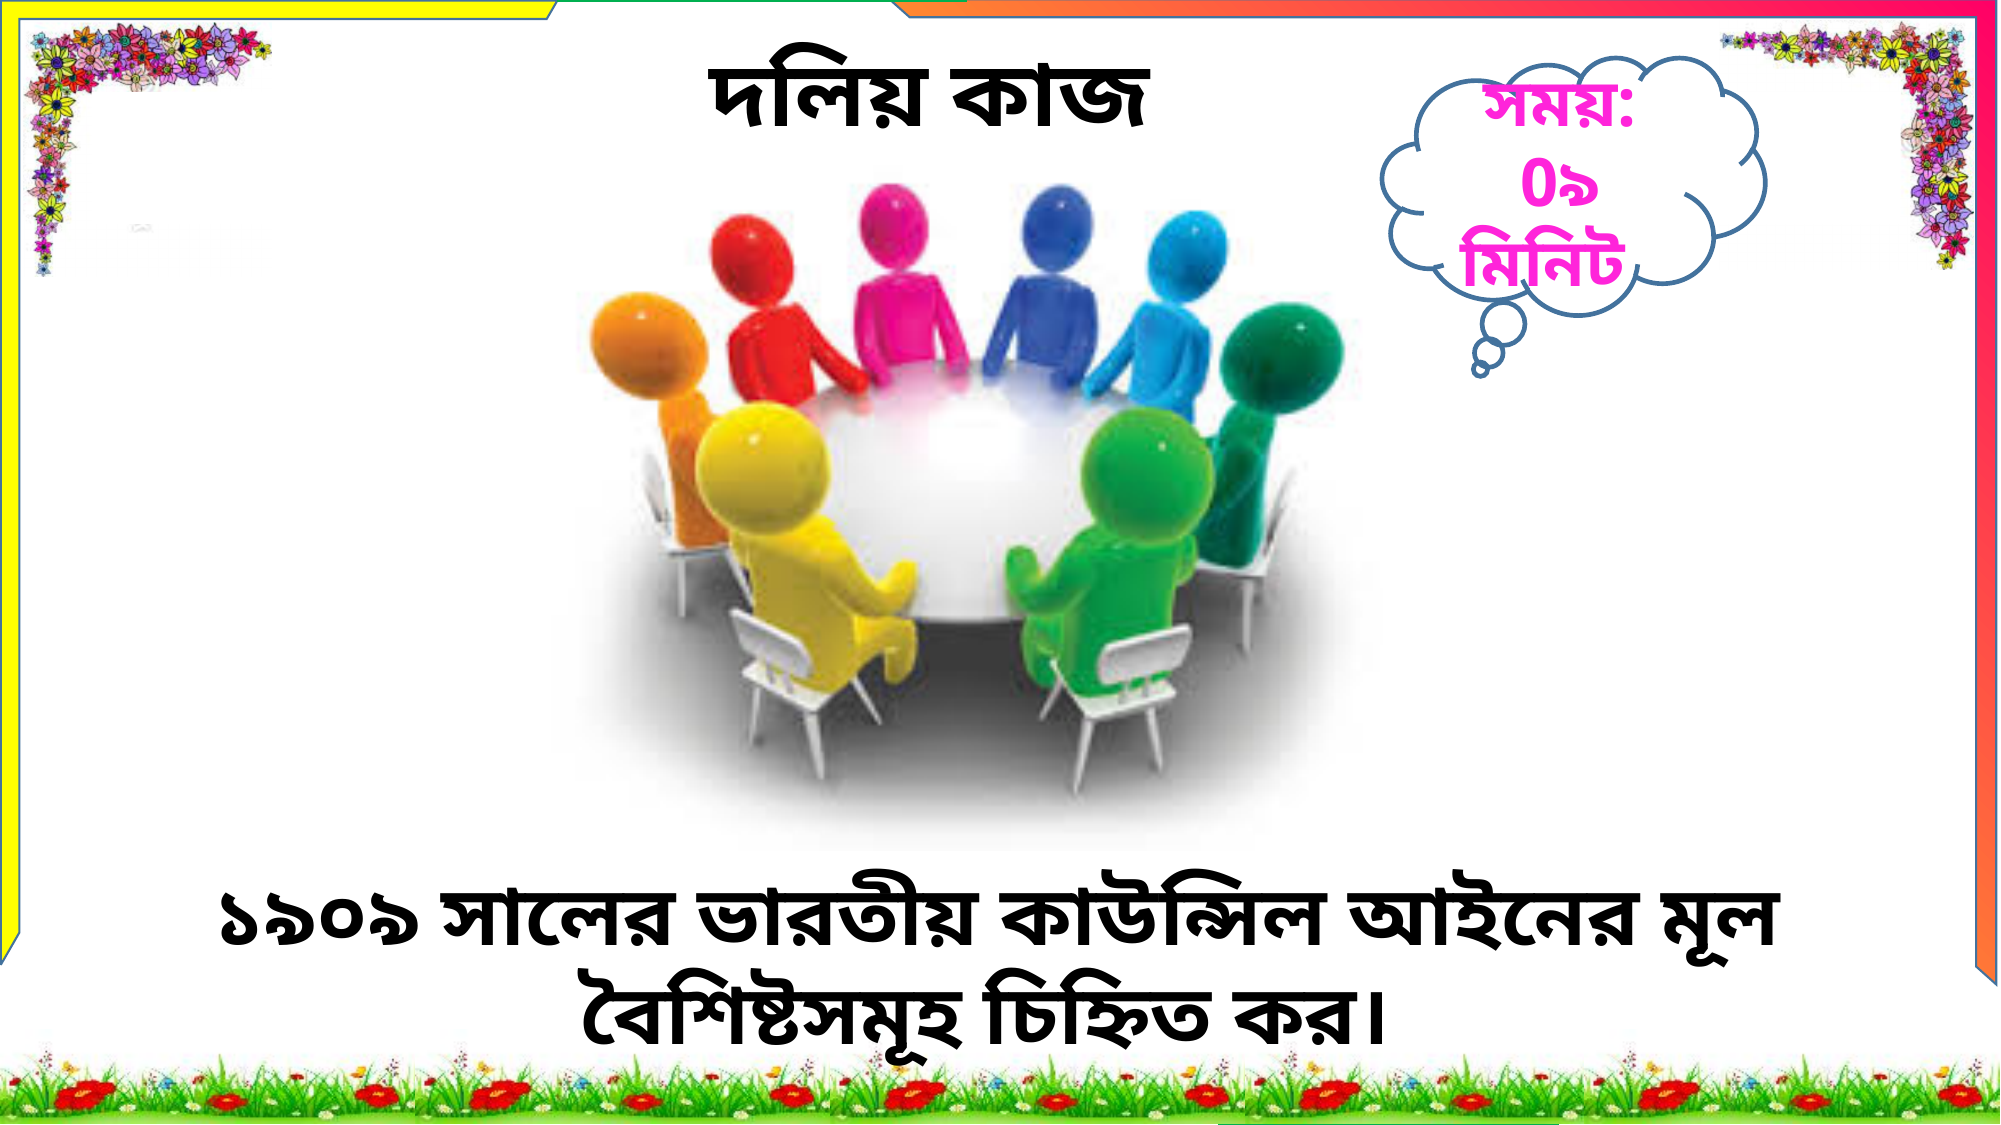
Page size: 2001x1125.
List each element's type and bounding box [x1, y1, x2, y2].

picture [551, 158, 1383, 851]
text_box [0, 0, 2000, 1125]
